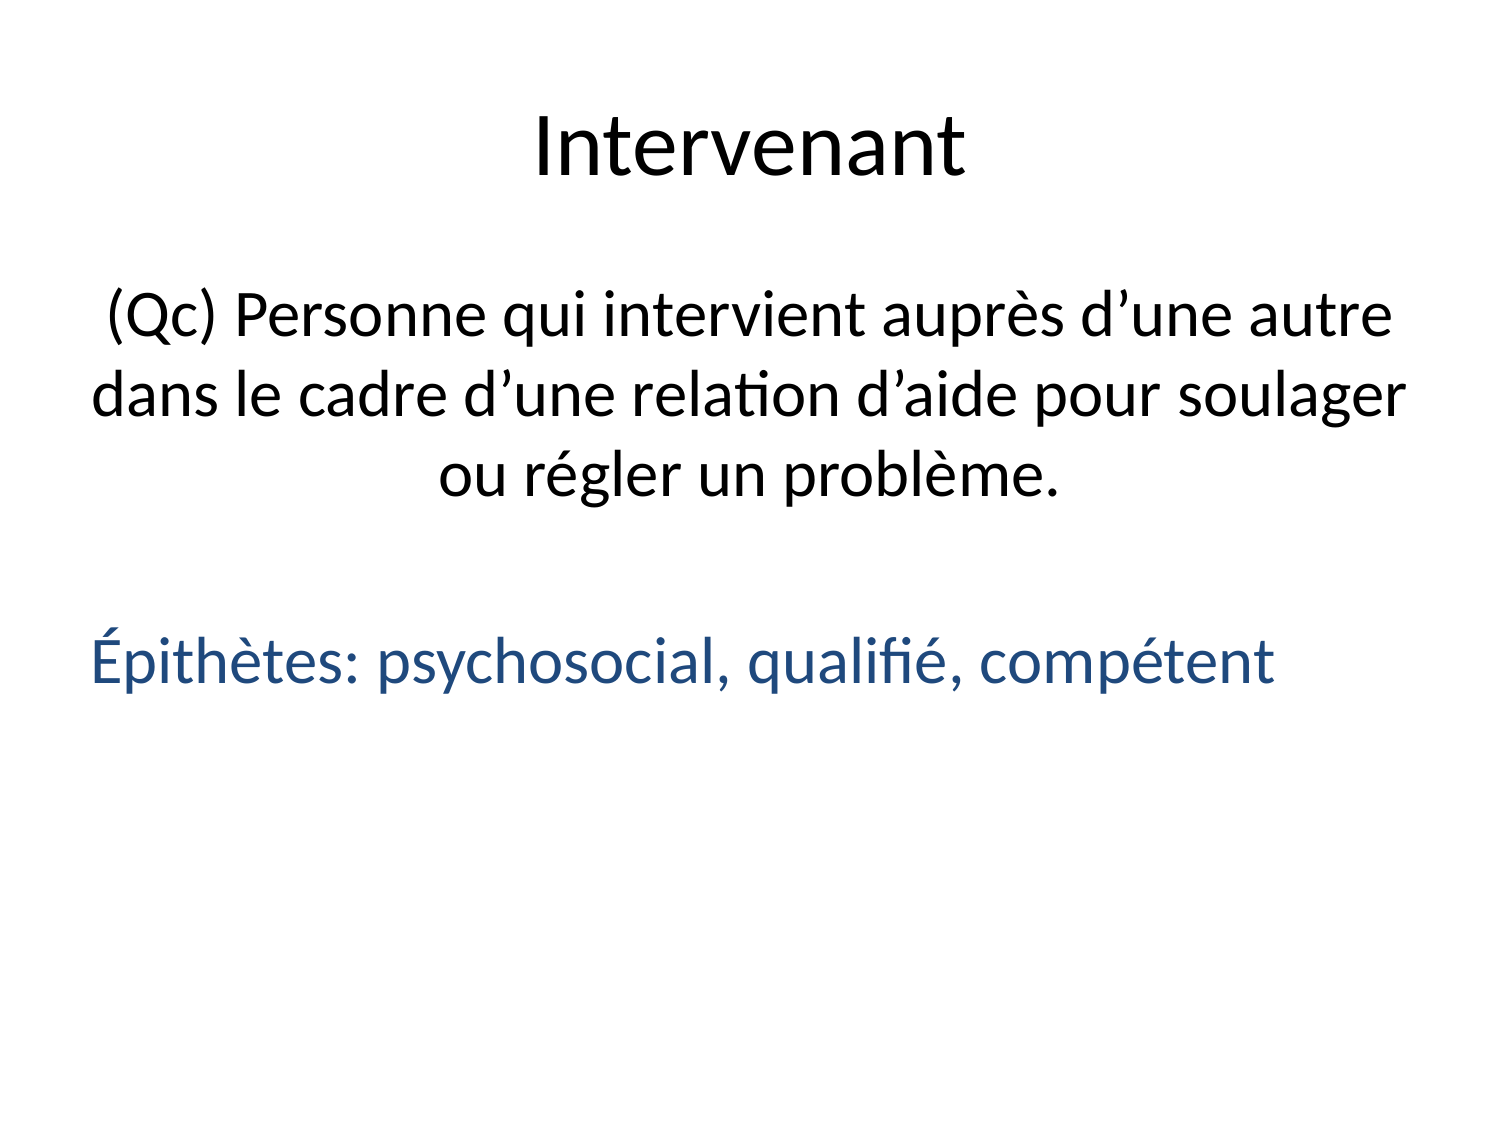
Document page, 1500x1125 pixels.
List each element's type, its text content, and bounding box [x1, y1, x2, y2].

list (Qc) Personne qui intervient auprès d’une autre dans le cadre d’une relation d’aide pour soulager ou régler un problème. Épithètes: psychosocial, qualifié, compétent [75, 262, 1425, 1005]
title Intervenant [75, 45, 1425, 233]
